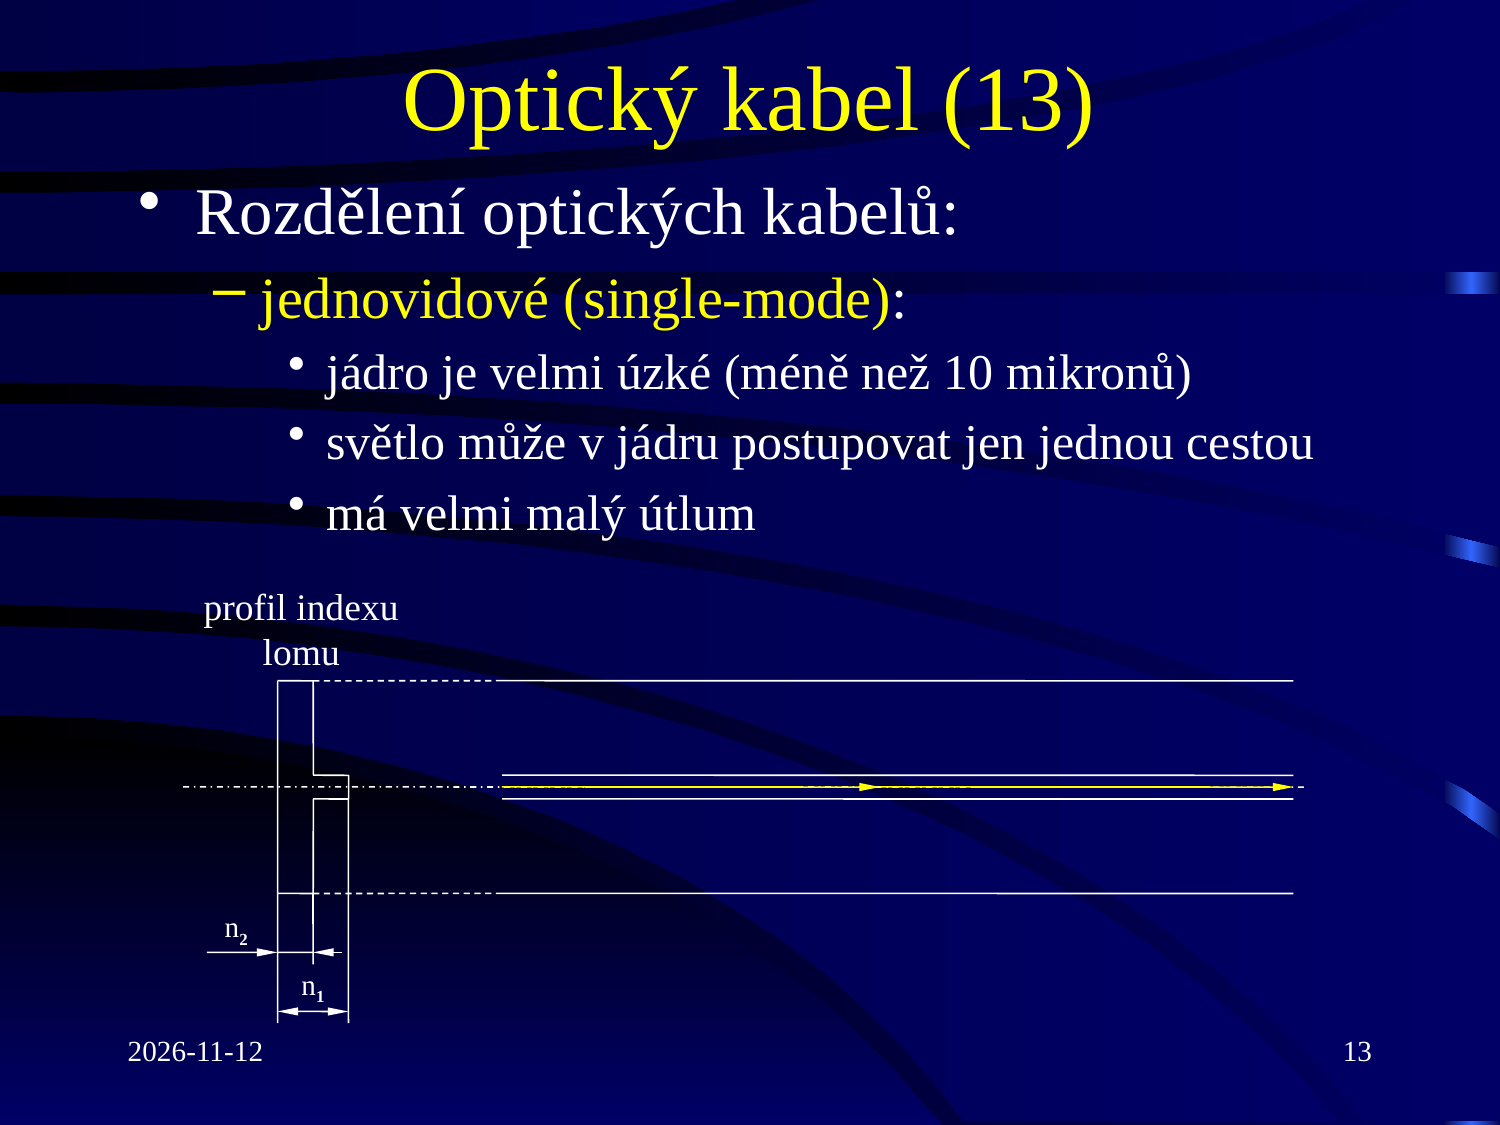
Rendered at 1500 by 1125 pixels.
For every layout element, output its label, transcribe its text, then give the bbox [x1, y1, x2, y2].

text_box [206, 948, 277, 957]
title Optický kabel (13) [112, 31, 1388, 158]
text_box profil indexu lomu [183, 586, 420, 669]
list Rozdělení optických kabelů: jednovidové (single-mode): jádro je velmi úzké (méně než 10 mikronů) světlo může v jádru postupovat jen jednou cestou má velmi malý útlum [123, 160, 1399, 563]
text_box [501, 782, 879, 792]
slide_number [112, 1025, 425, 1100]
text_box [879, 782, 1294, 792]
text_box [277, 1007, 349, 1016]
text_box n1 [289, 967, 337, 1004]
slide_number 13 [1074, 1025, 1388, 1100]
text_box n2 [218, 910, 254, 947]
text_box [313, 948, 343, 957]
